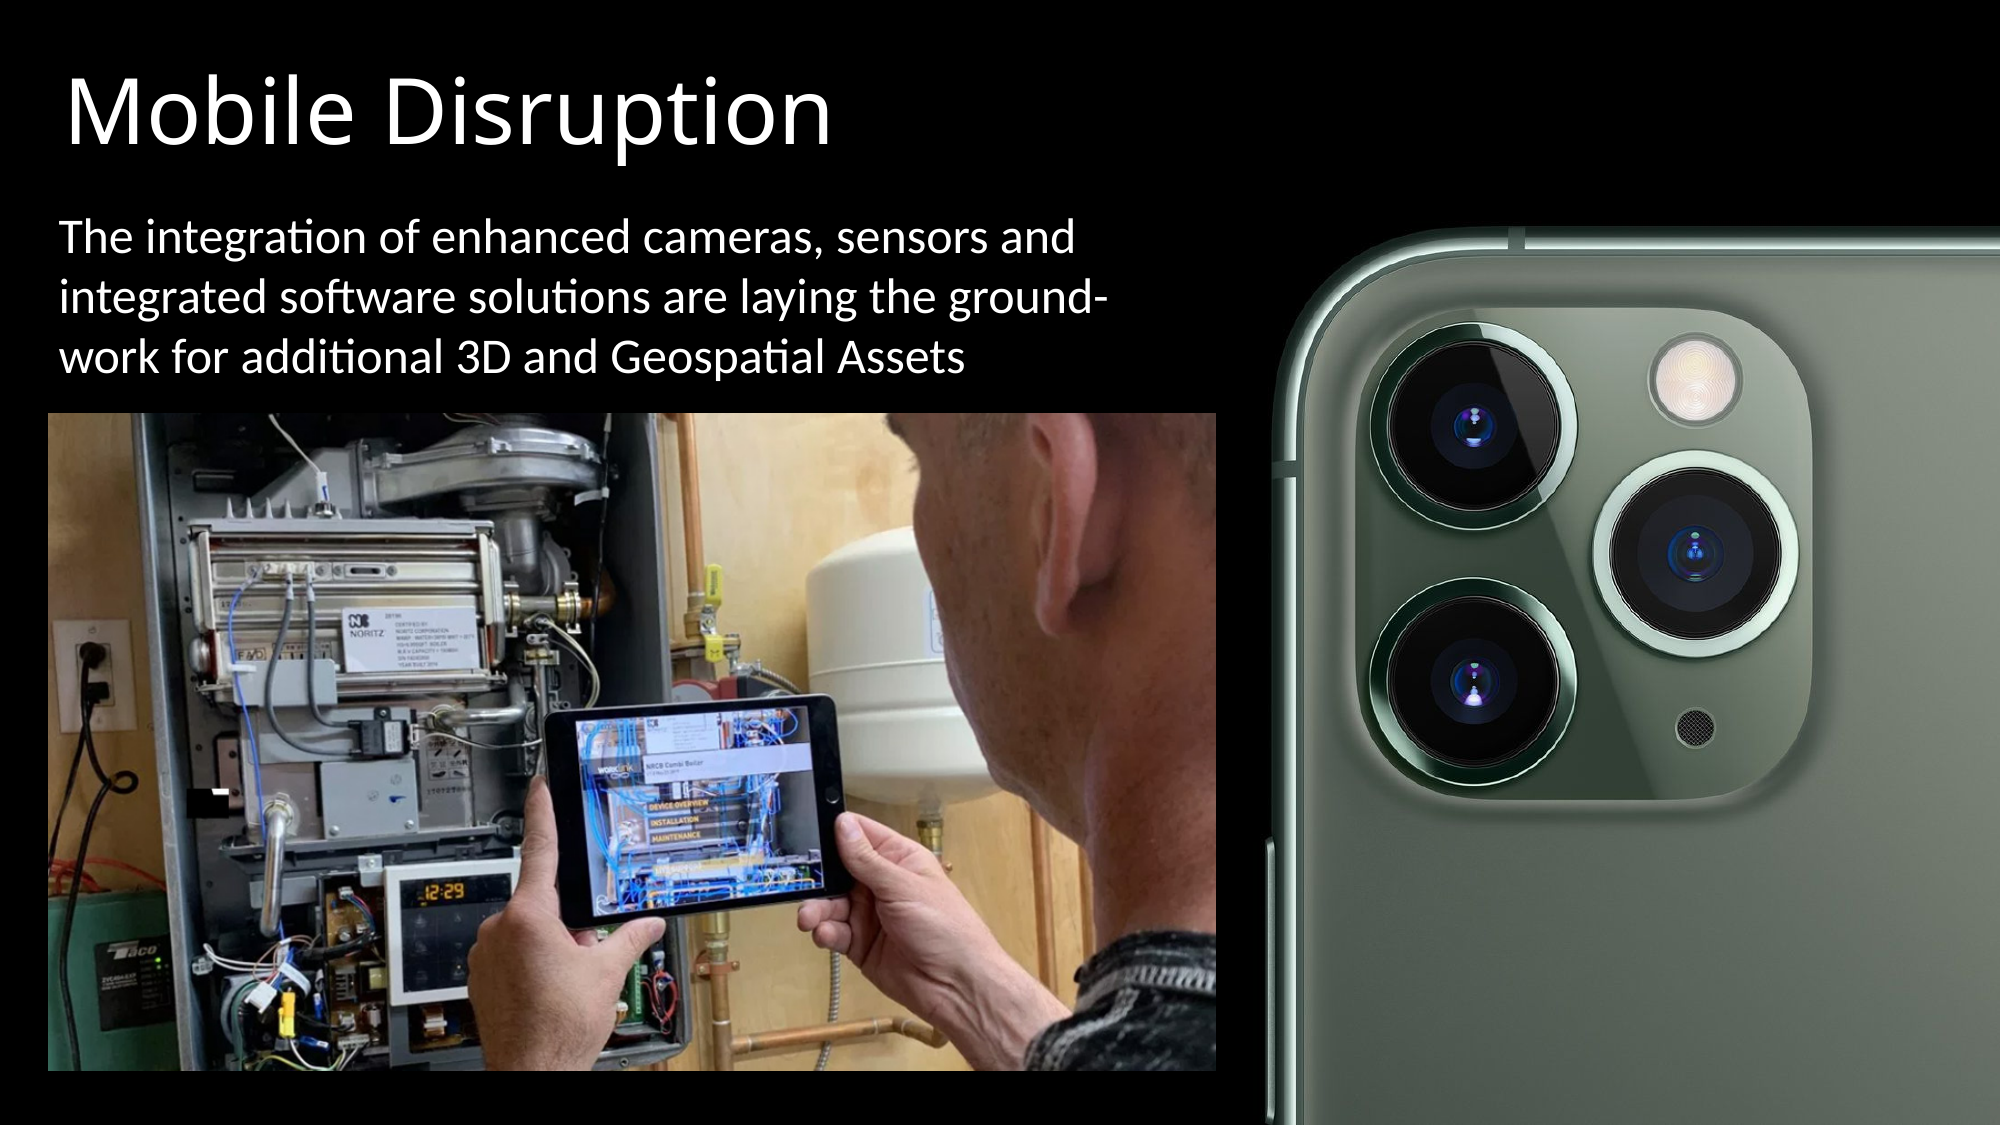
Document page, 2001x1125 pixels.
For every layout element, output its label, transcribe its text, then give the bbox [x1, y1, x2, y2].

text_box The integration of enhanced cameras, sensors and integrated software solutions are laying the ground- work for additional 3D and Geospatial Assets [43, 196, 1137, 392]
picture [48, 91, 2000, 1125]
text_box Mobile Disruption [48, 58, 1549, 196]
